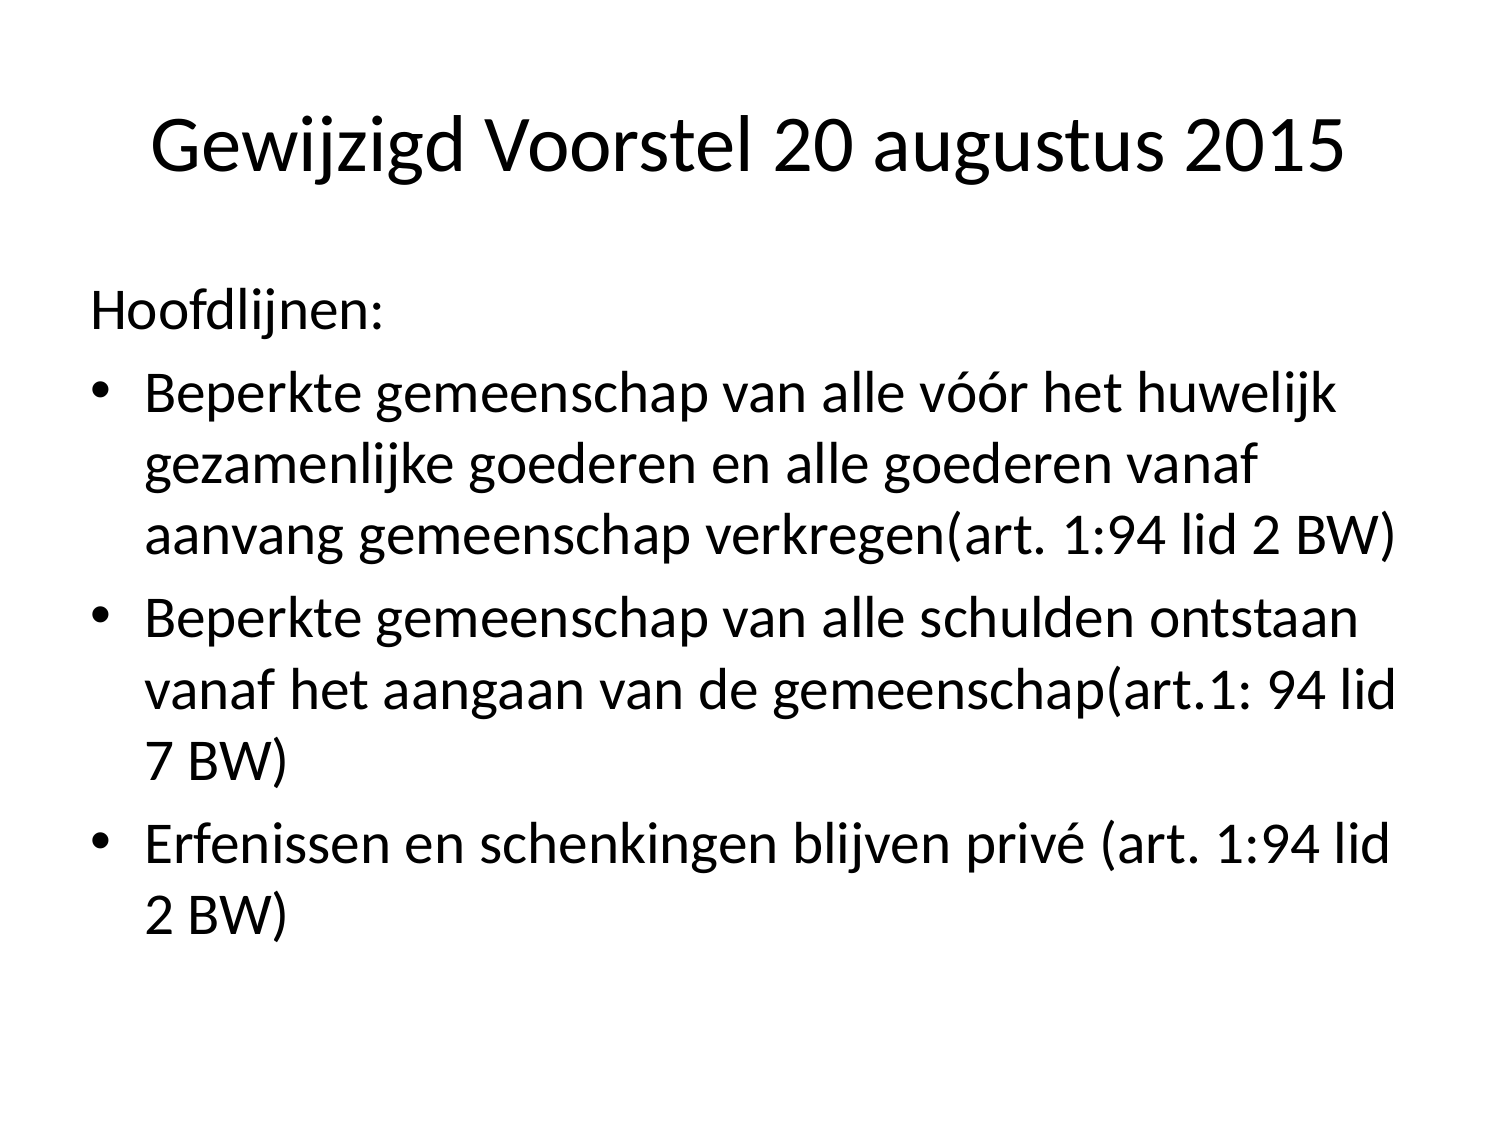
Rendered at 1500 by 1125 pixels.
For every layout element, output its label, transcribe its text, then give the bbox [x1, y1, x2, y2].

title Gewijzigd Voorstel 20 augustus 2015 [75, 45, 1425, 233]
list Hoofdlijnen: Beperkte gemeenschap van alle vóór het huwelijk gezamenlijke goederen en alle goederen vanaf aanvang gemeenschap verkregen(art. 1:94 lid 2 BW) Beperkte gemeenschap van alle schulden ontstaan vanaf het aangaan van de gemeenschap(art.1: 94 lid 7 BW) Erfenissen en schenkingen blijven privé (art. 1:94 lid 2 BW) [75, 262, 1425, 1005]
